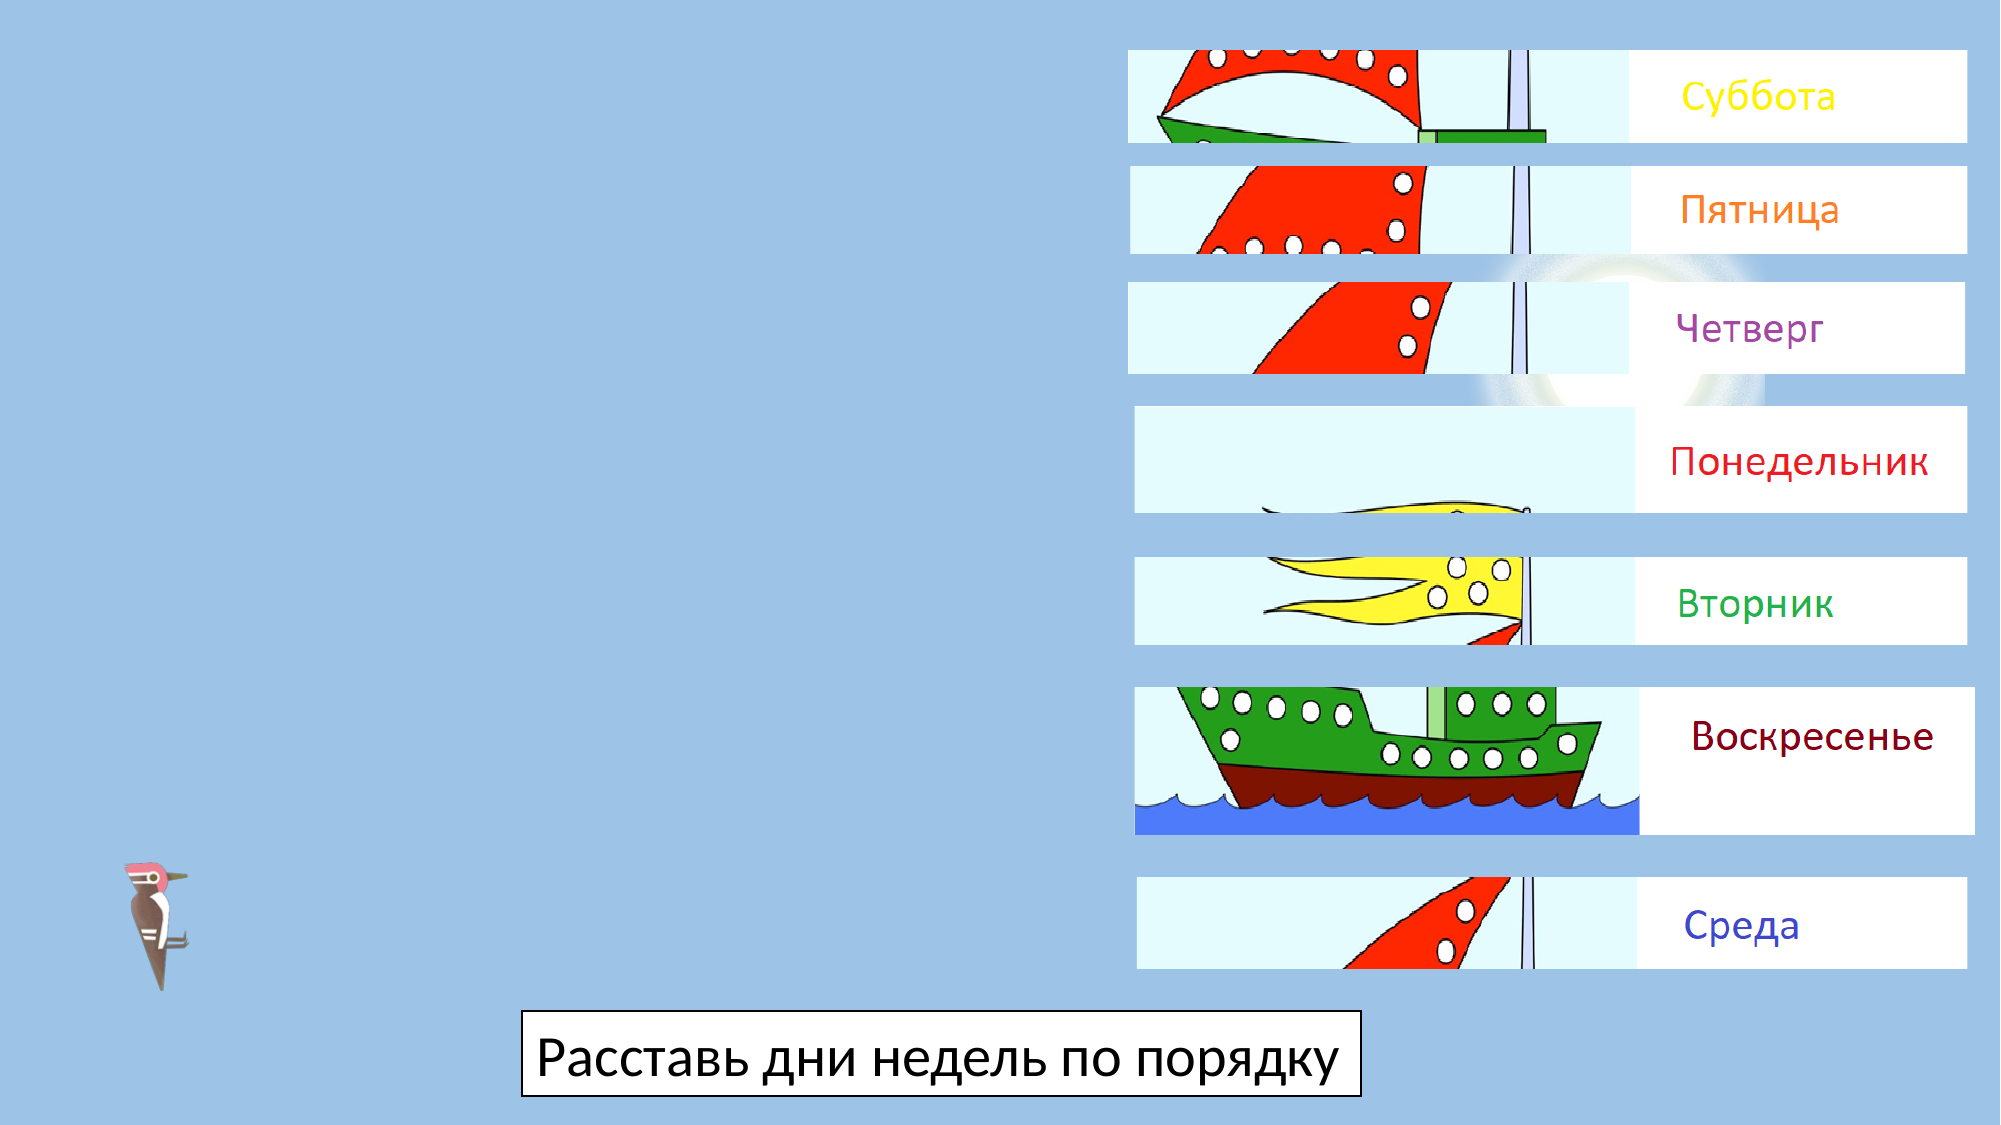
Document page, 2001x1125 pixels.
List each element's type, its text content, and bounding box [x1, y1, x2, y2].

text_box Расставь дни недель по порядку [521, 1010, 1362, 1097]
picture [1127, 49, 1968, 143]
picture [1134, 557, 1968, 645]
picture [1136, 877, 1968, 969]
picture [1134, 687, 1975, 835]
picture [1127, 166, 1968, 513]
picture [124, 862, 190, 991]
